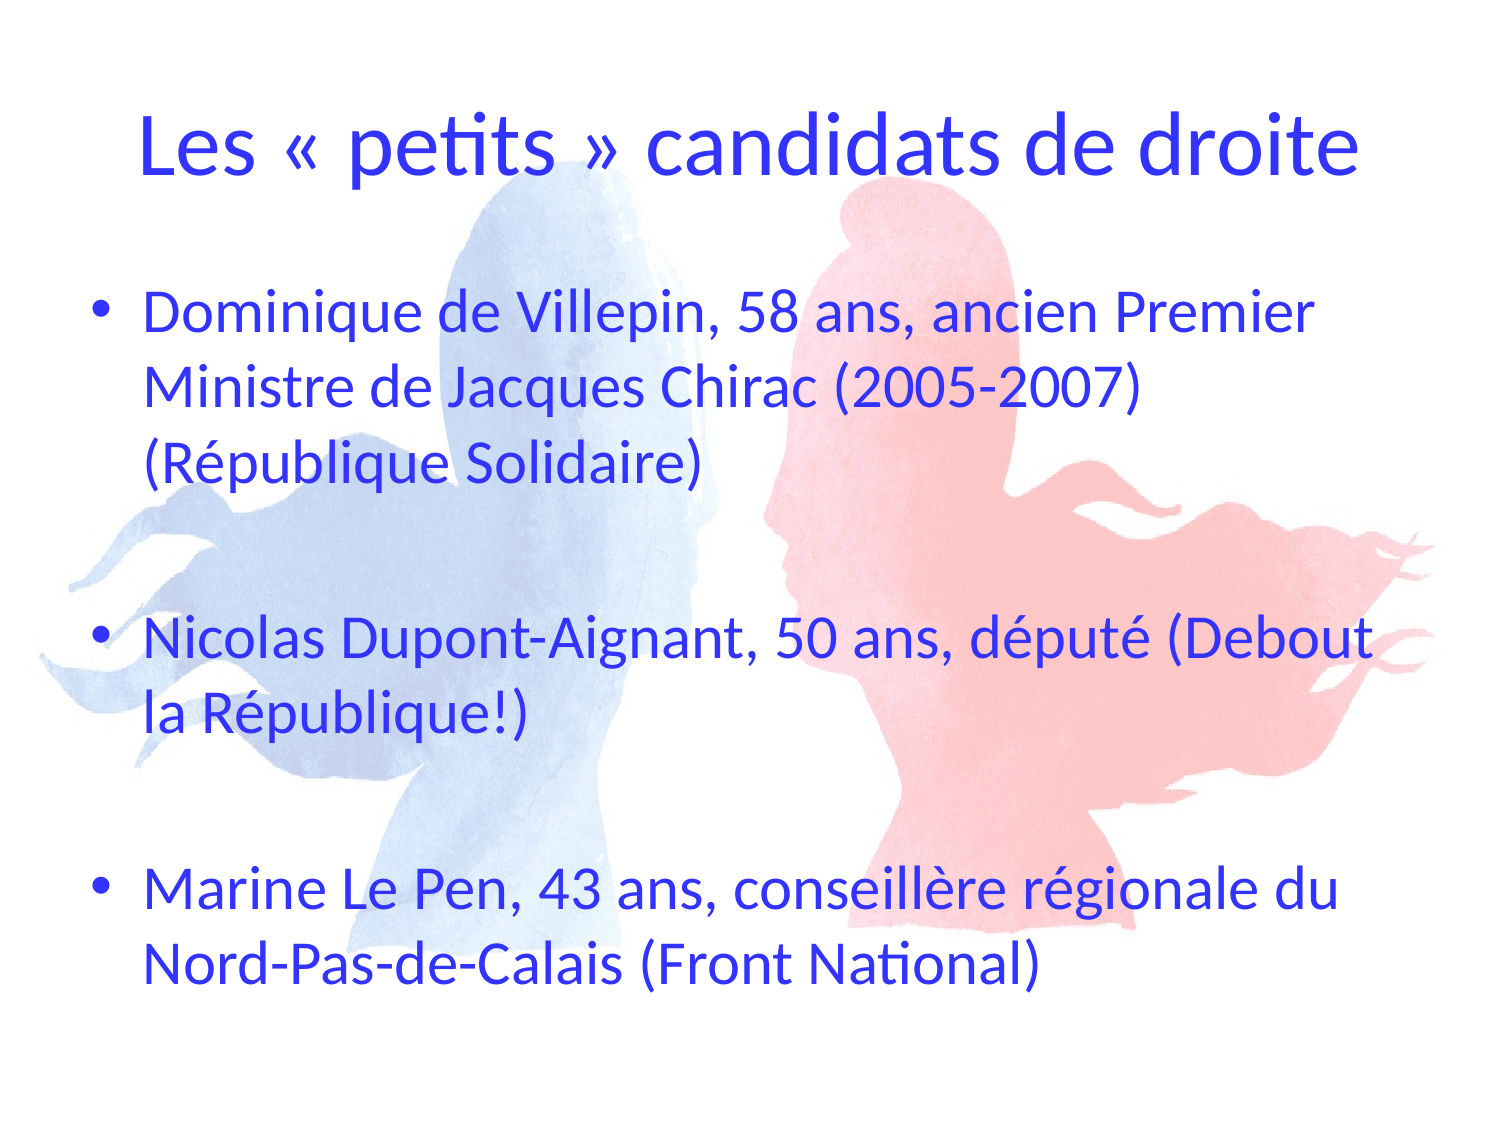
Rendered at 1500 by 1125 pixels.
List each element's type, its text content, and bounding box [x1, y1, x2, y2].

title Les « petits » candidats de droite [75, 45, 1425, 233]
list Dominique de Villepin, 58 ans, ancien Premier Ministre de Jacques Chirac (2005-2007) (République Solidaire) Nicolas Dupont-Aignant, 50 ans, député (Debout la République!) Marine Le Pen, 43 ans, conseillère régionale du Nord-Pas-de-Calais (Front National) [75, 262, 1425, 1005]
